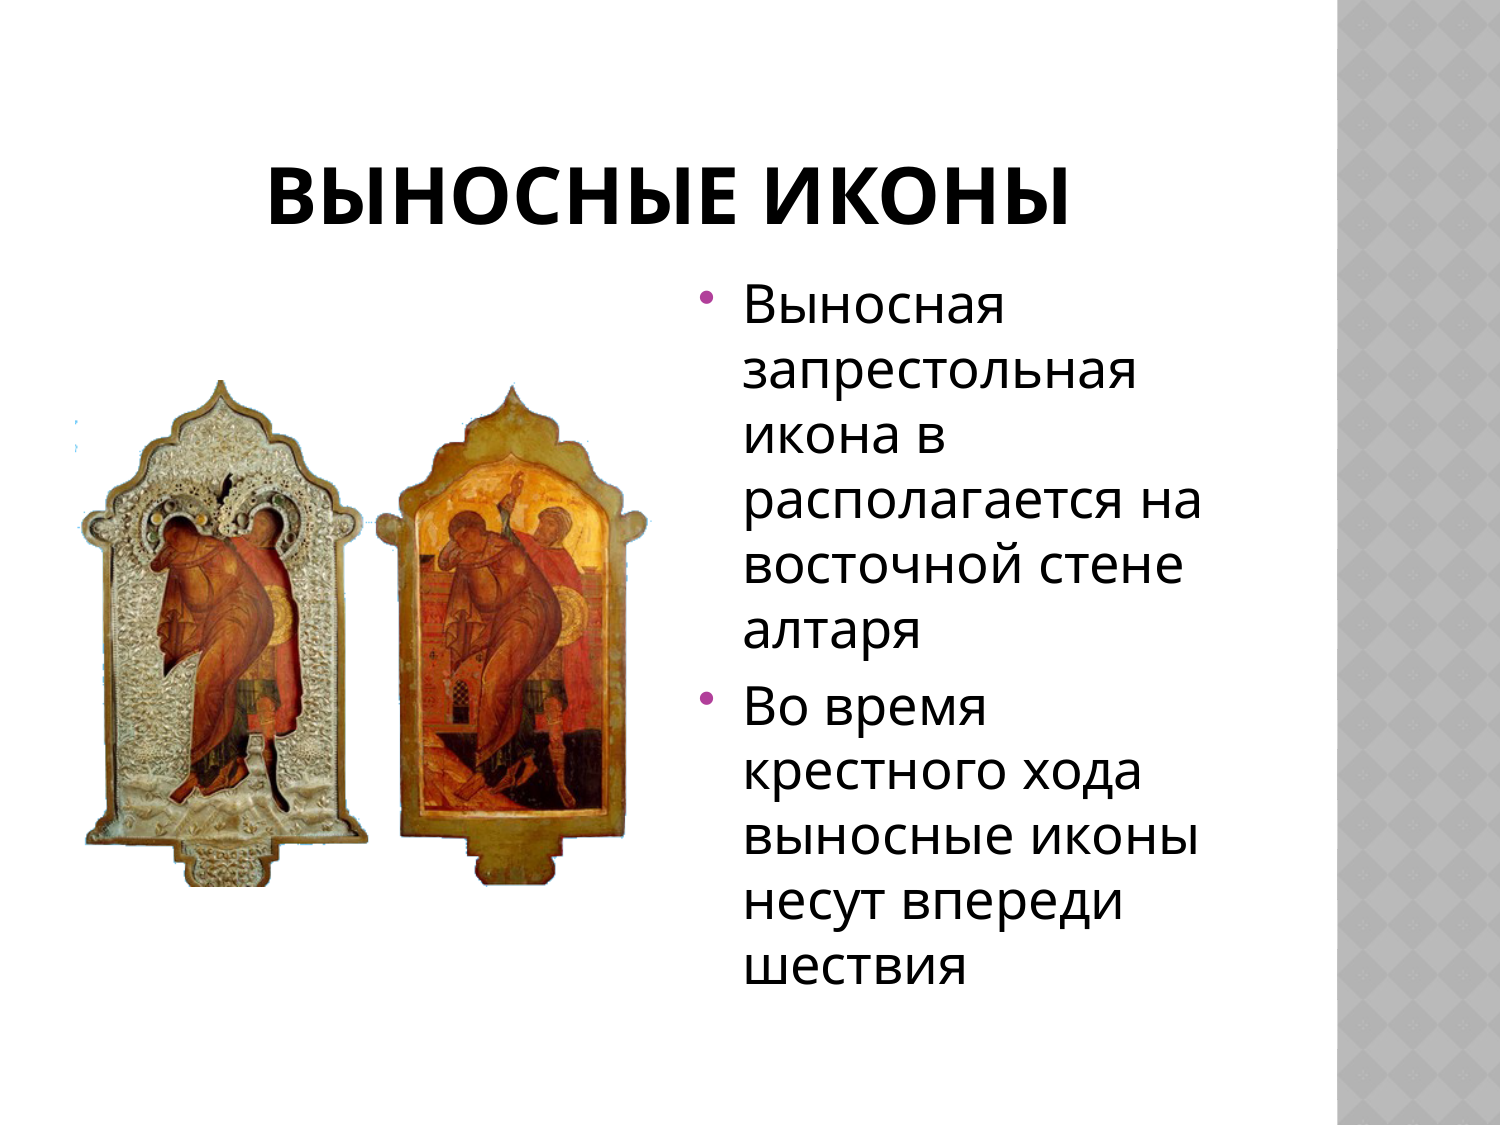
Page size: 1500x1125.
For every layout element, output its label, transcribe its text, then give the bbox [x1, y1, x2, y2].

title ВЫНОСНЫЕ ИКОНЫ [75, 52, 1263, 240]
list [74, 380, 654, 887]
list Выносная запрестольная икона в располагается на восточной стене алтаря Во время крестного хода выносные иконы несут впереди шествия [685, 262, 1263, 1005]
